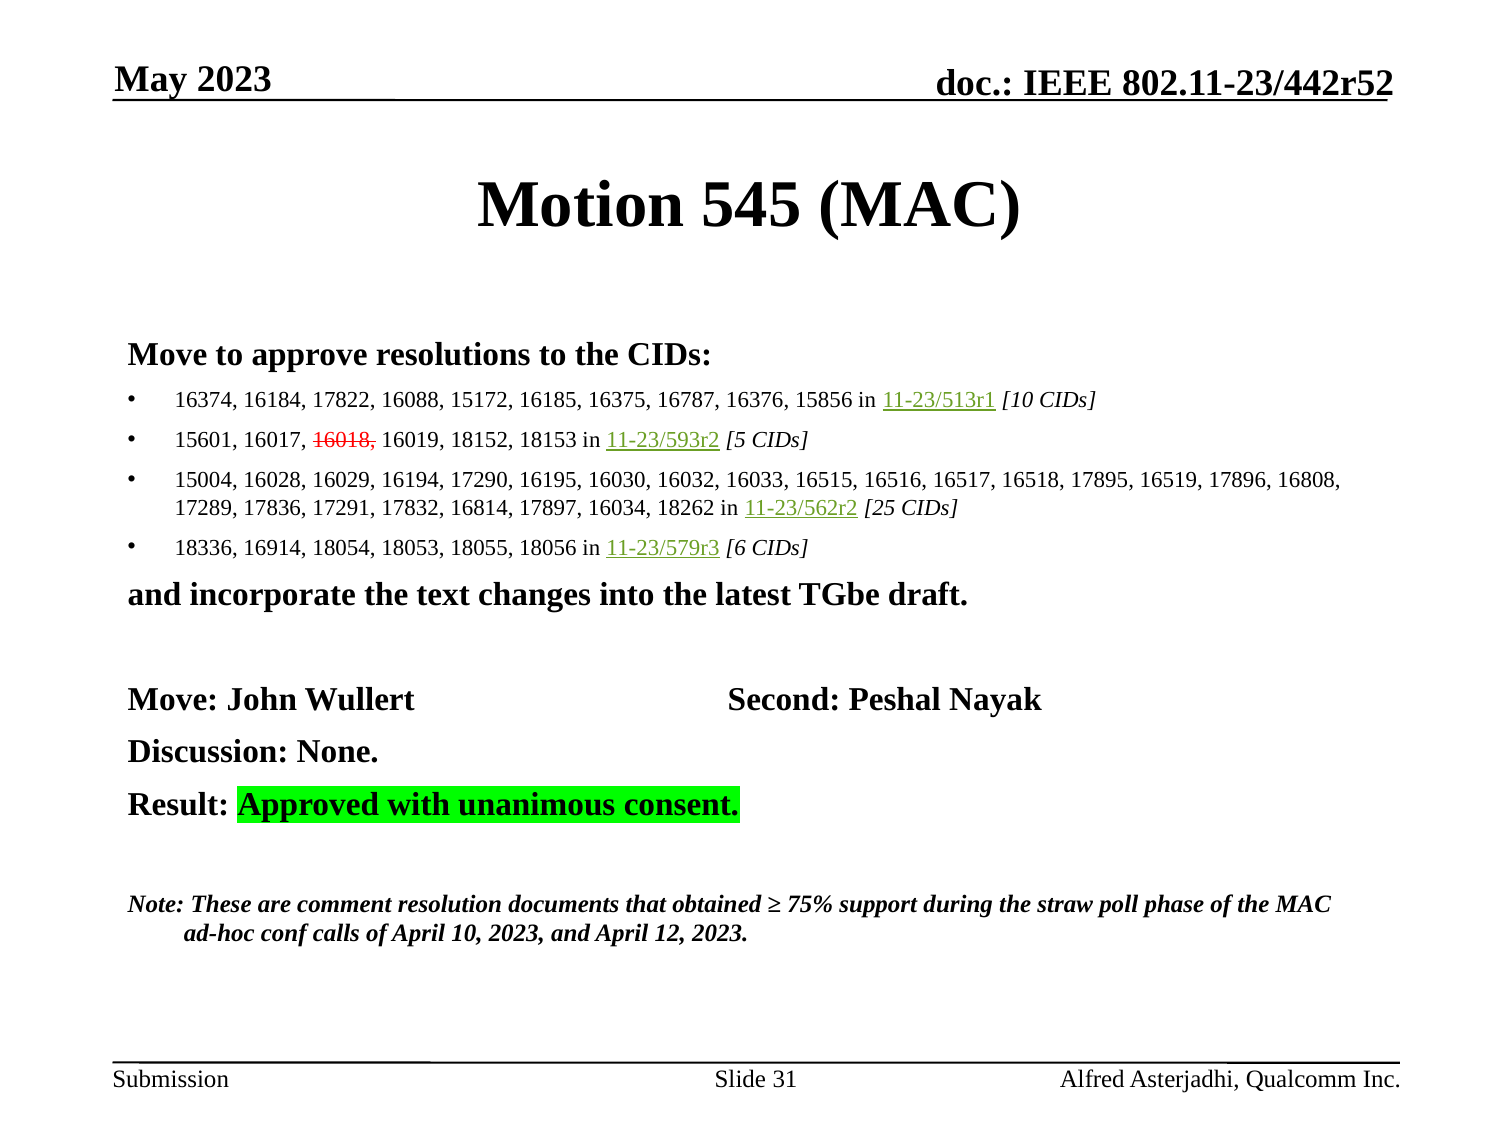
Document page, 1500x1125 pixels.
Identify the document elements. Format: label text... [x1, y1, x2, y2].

list Move to approve resolutions to the CIDs: 16374, 16184, 17822, 16088, 15172, 16185, 16375, 16787, 16376, 15856 in 11-23/513r1 [10 CIDs] 15601, 16017, 16018, 16019, 18152, 18153 in 11-23/593r2 [5 CIDs] 15004, 16028, 16029, 16194, 17290, 16195, 16030, 16032, 16033, 16515, 16516, 16517, 16518, 17895, 16519, 17896, 16808, 17289, 17836, 17291, 17832, 16814, 17897, 16034, 18262 in 11-23/562r2 [25 CIDs] 18336, 16914, 18054, 18053, 18055, 18056 in 11-23/579r3 [6 CIDs] and incorporate the text changes into the latest TGbe draft. Move: John Wullert Second: Peshal Nayak Discussion: None. Result: Approved with unanimous consent. Note: These are comment resolution documents that obtained ≥ 75% support during the straw poll phase of the MAC ad-hoc conf calls of April 10, 2023, and April 12, 2023. [112, 324, 1388, 1063]
title Motion 545 (MAC) [112, 112, 1388, 288]
footer Alfred Asterjadhi, Qualcomm Inc. [878, 1061, 1402, 1093]
slide_number Slide 31 [712, 1061, 800, 1123]
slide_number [114, 54, 423, 100]
